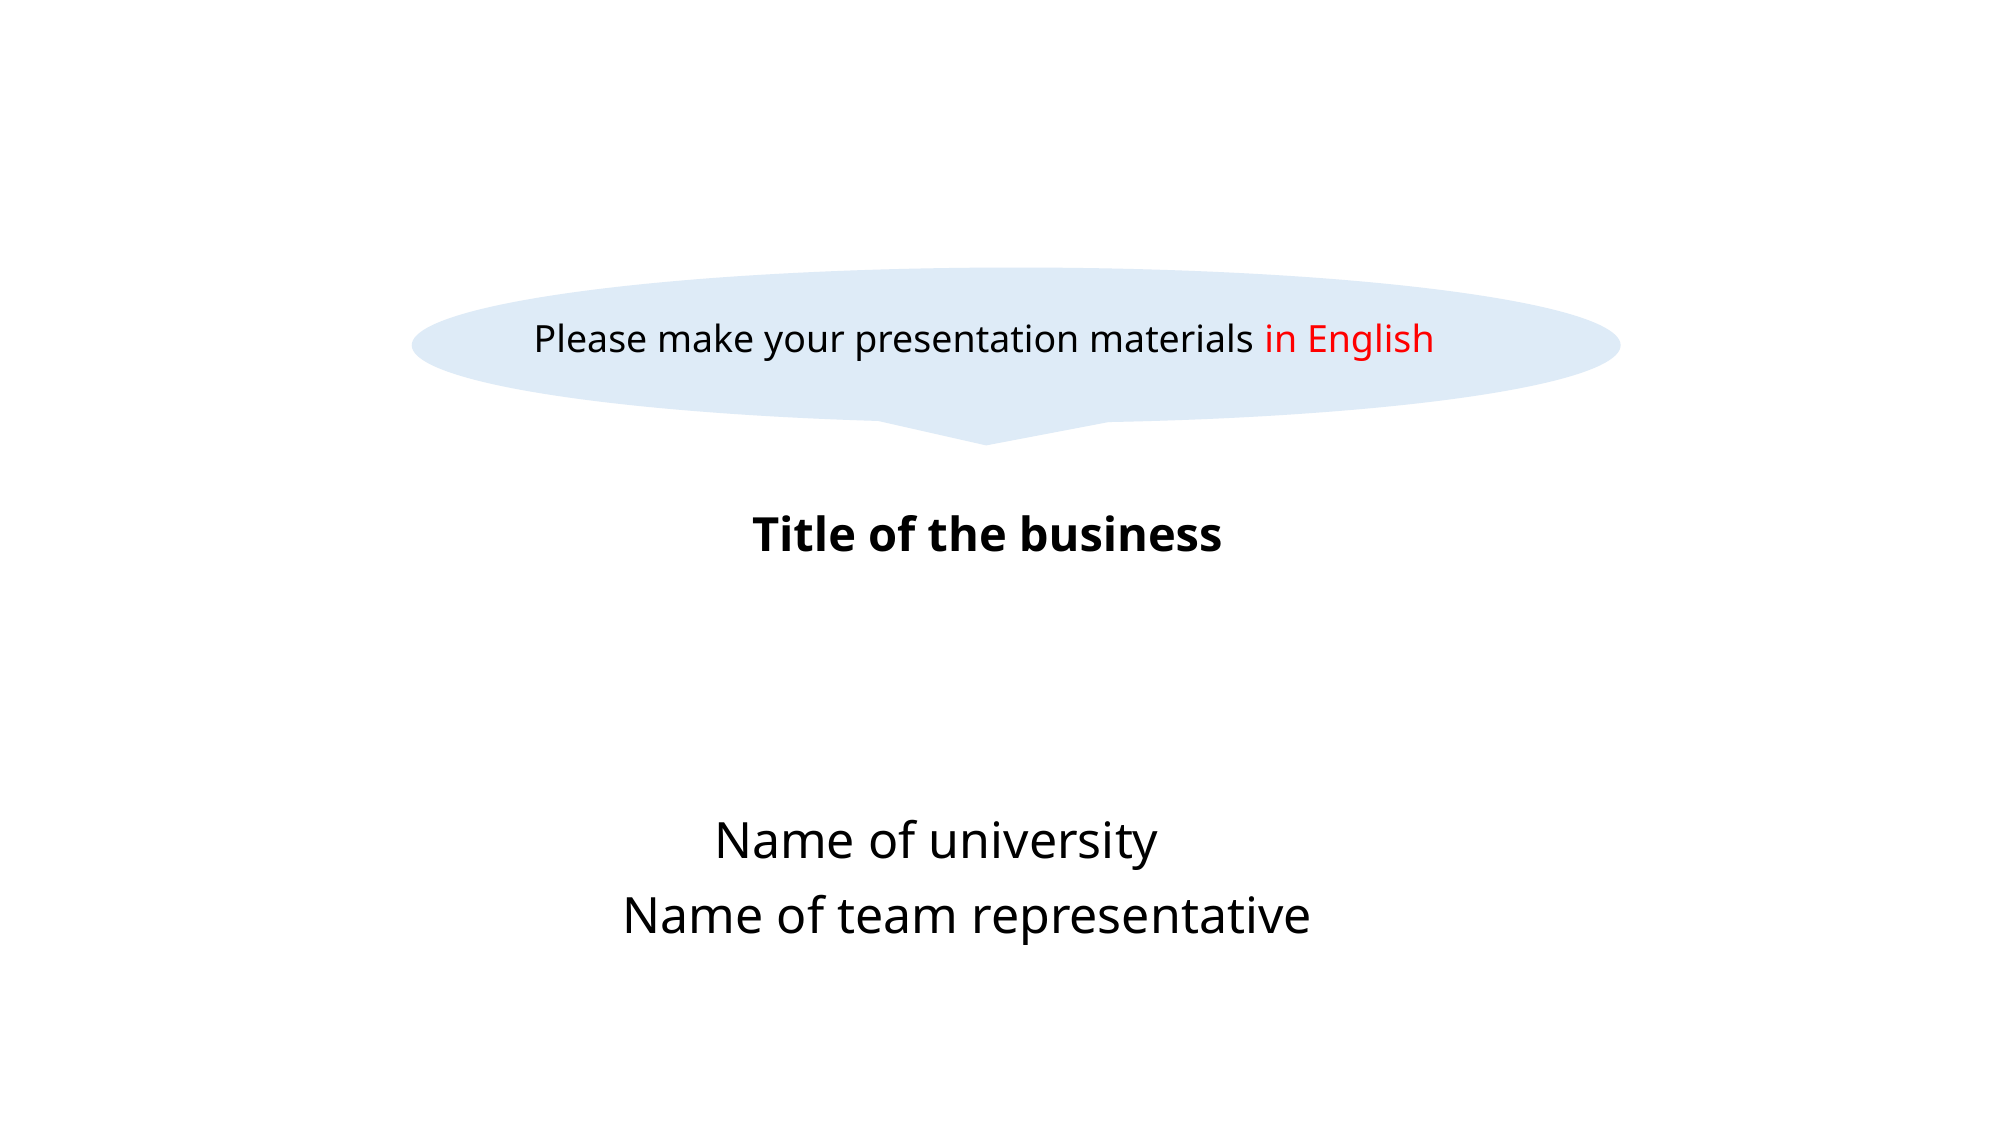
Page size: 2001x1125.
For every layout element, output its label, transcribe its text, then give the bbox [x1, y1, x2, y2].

text_box Please make your presentation materials in English [518, 307, 1519, 367]
subtitle Name of university Name of team representative [217, 727, 1718, 978]
title Title of the business [7, 423, 1980, 639]
text_box [410, 266, 1622, 423]
